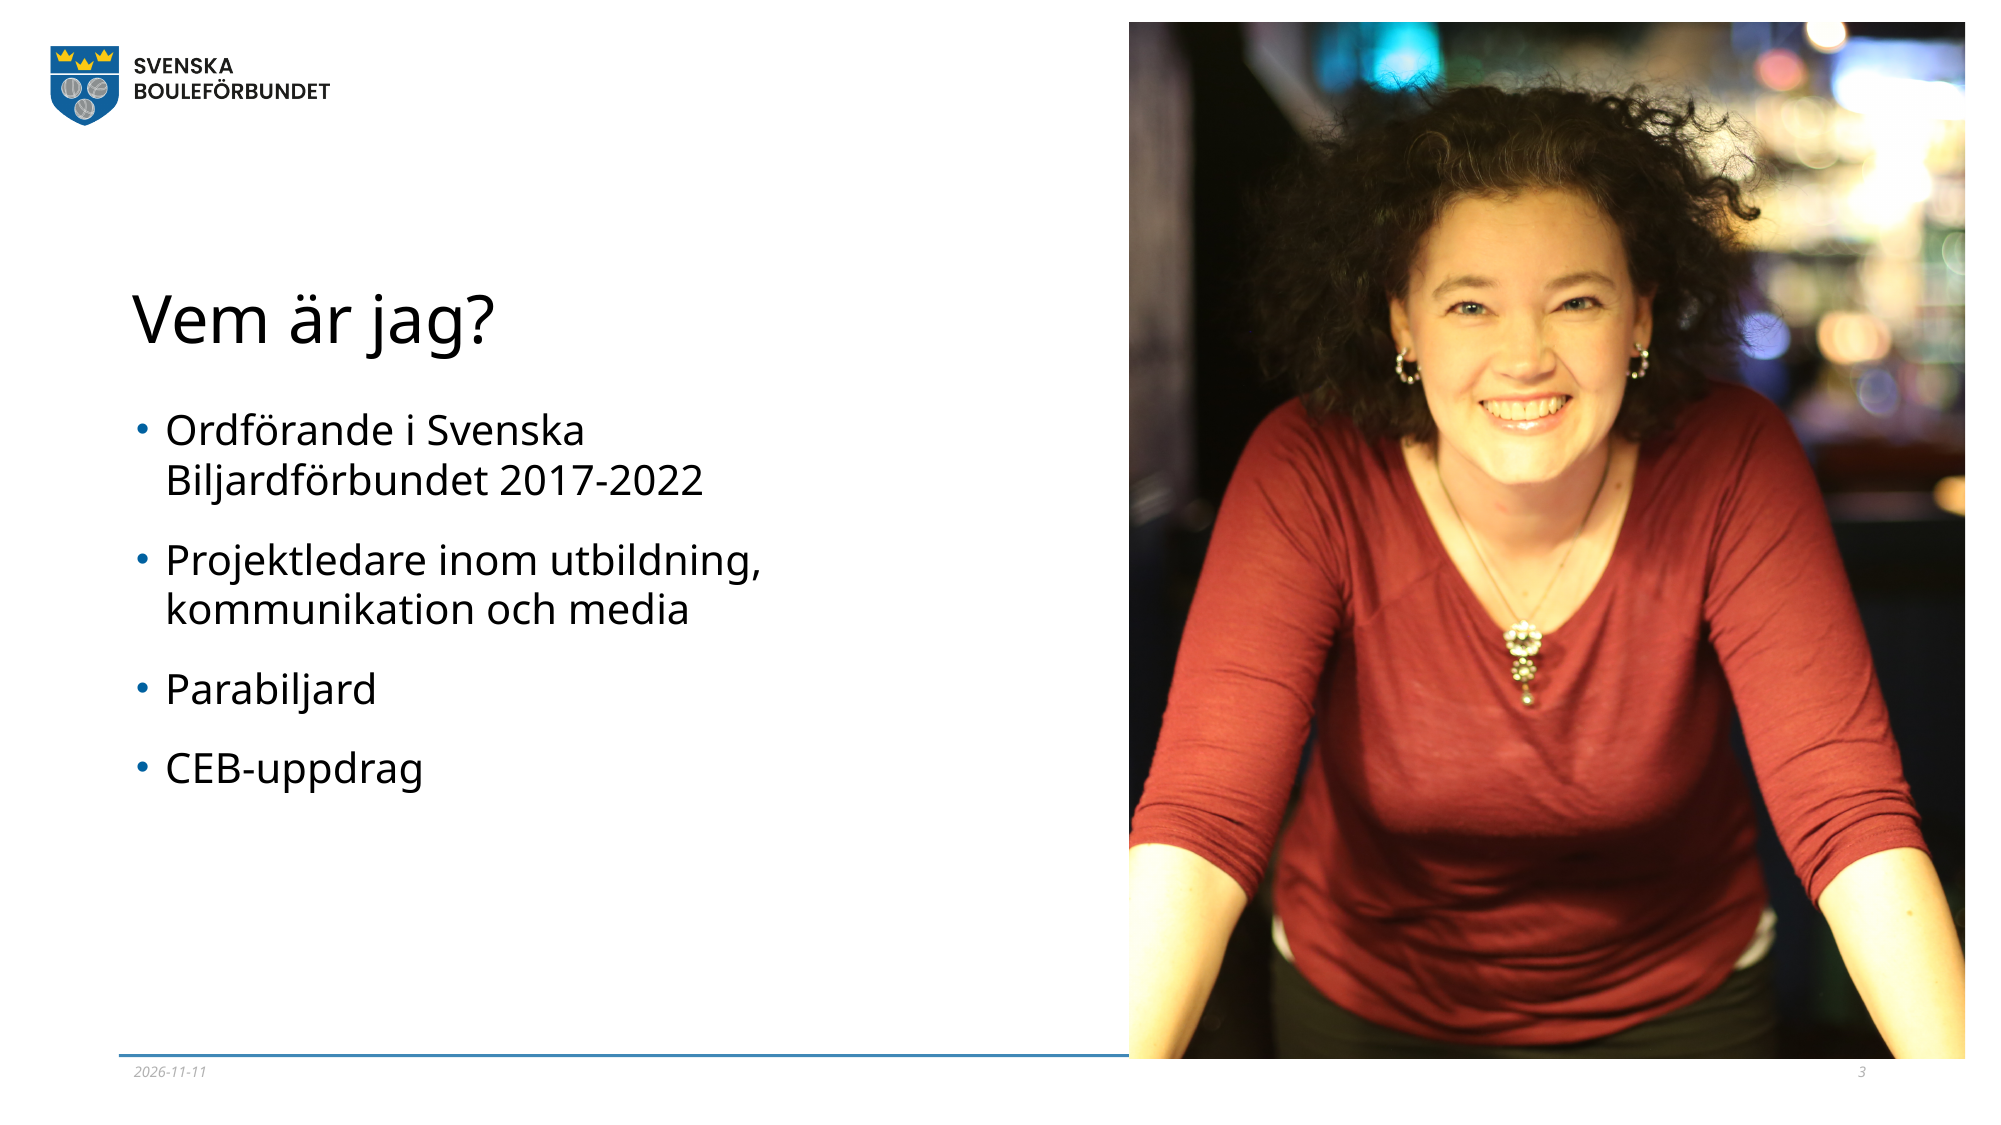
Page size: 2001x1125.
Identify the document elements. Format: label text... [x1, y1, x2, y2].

slide_number 3 [1431, 1059, 1882, 1103]
picture [1129, 22, 1966, 1059]
title Vem är jag? [117, 208, 907, 426]
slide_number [118, 1042, 569, 1103]
picture [50, 46, 330, 126]
list Ordförande i Svenska Biljardförbundet 2017-2022 Projektledare inom utbildning, kommunikation och media Parabiljard CEB-uppdrag [120, 426, 907, 860]
